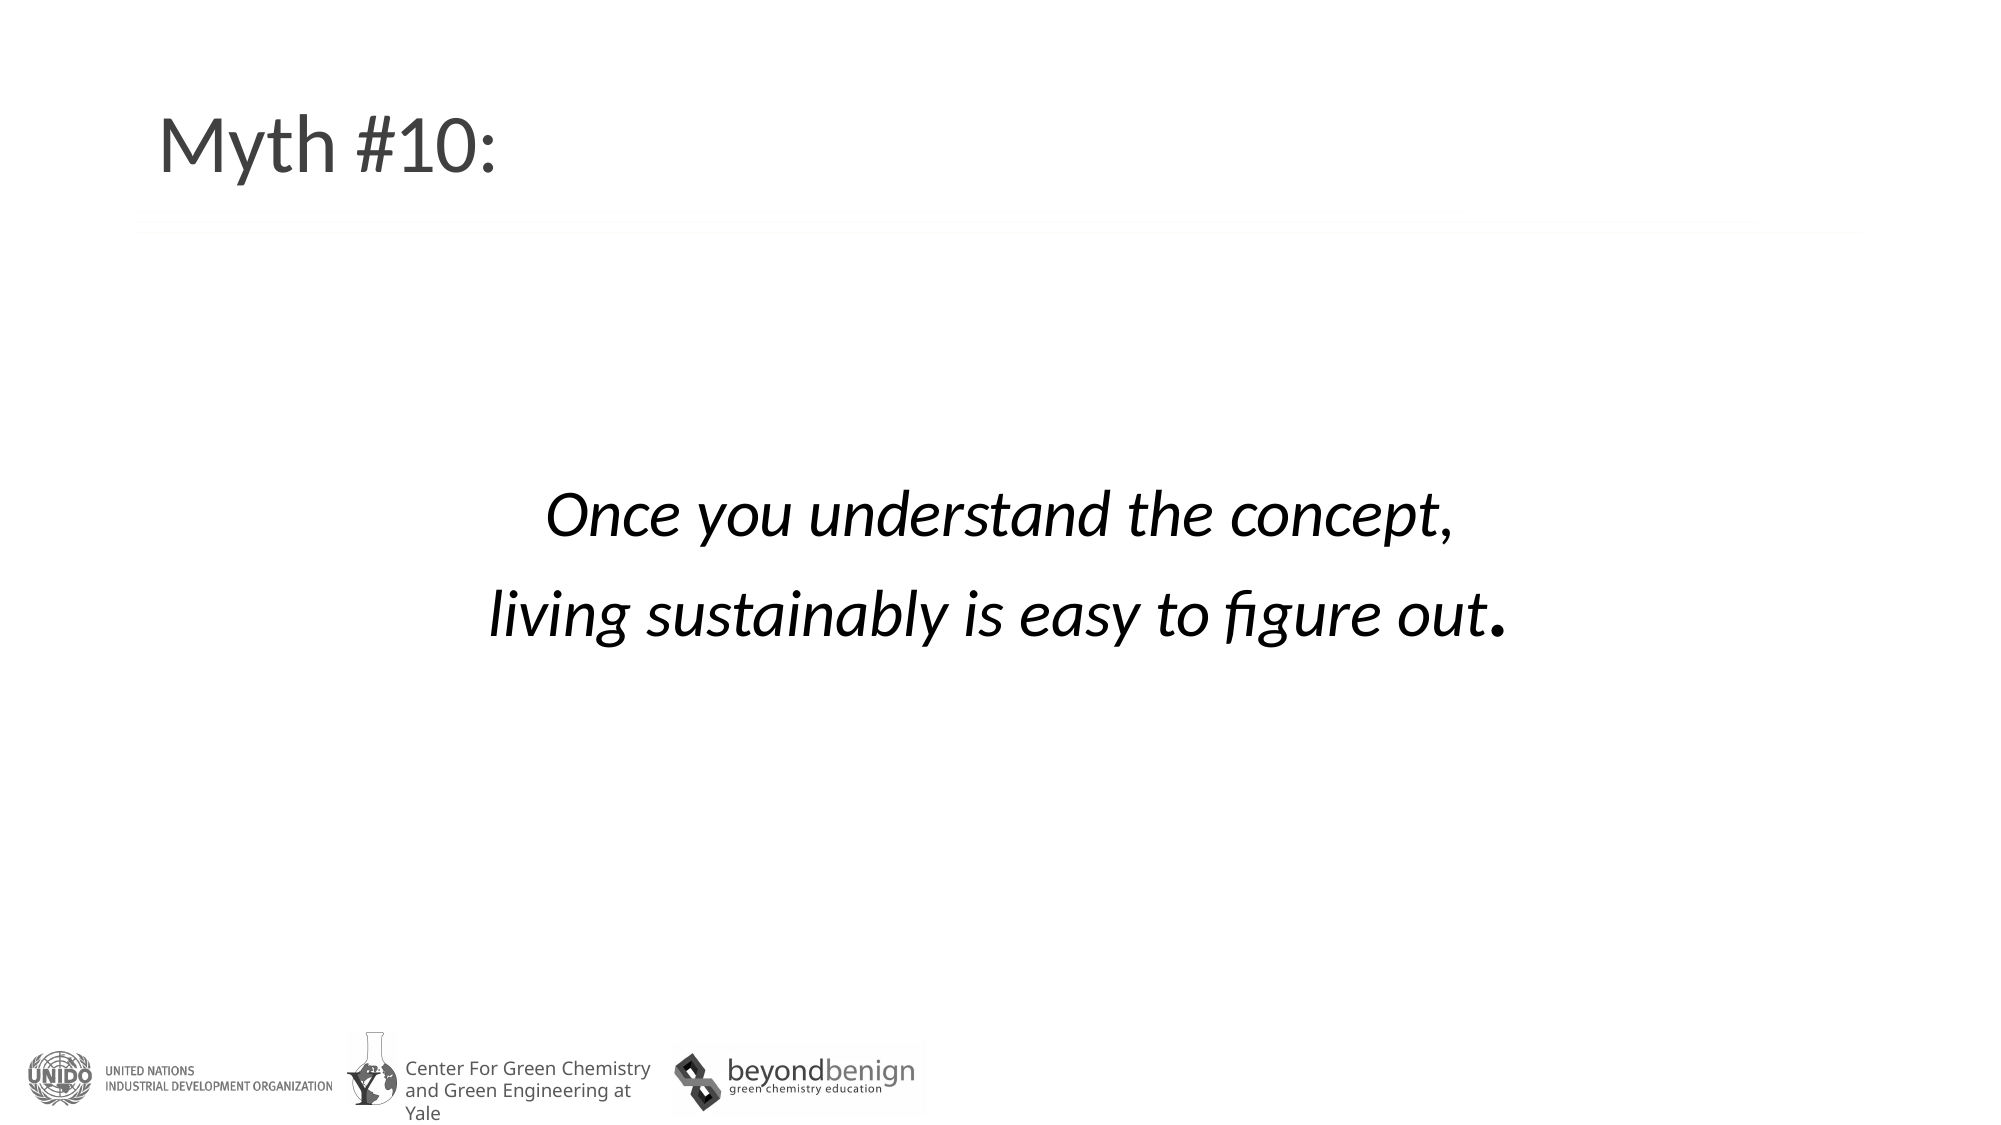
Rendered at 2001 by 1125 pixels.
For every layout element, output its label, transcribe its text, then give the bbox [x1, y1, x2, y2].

text_box Once you understand the concept, living sustainably is easy to figure out. [481, 464, 1519, 659]
text_box Myth #10: [140, 81, 515, 197]
